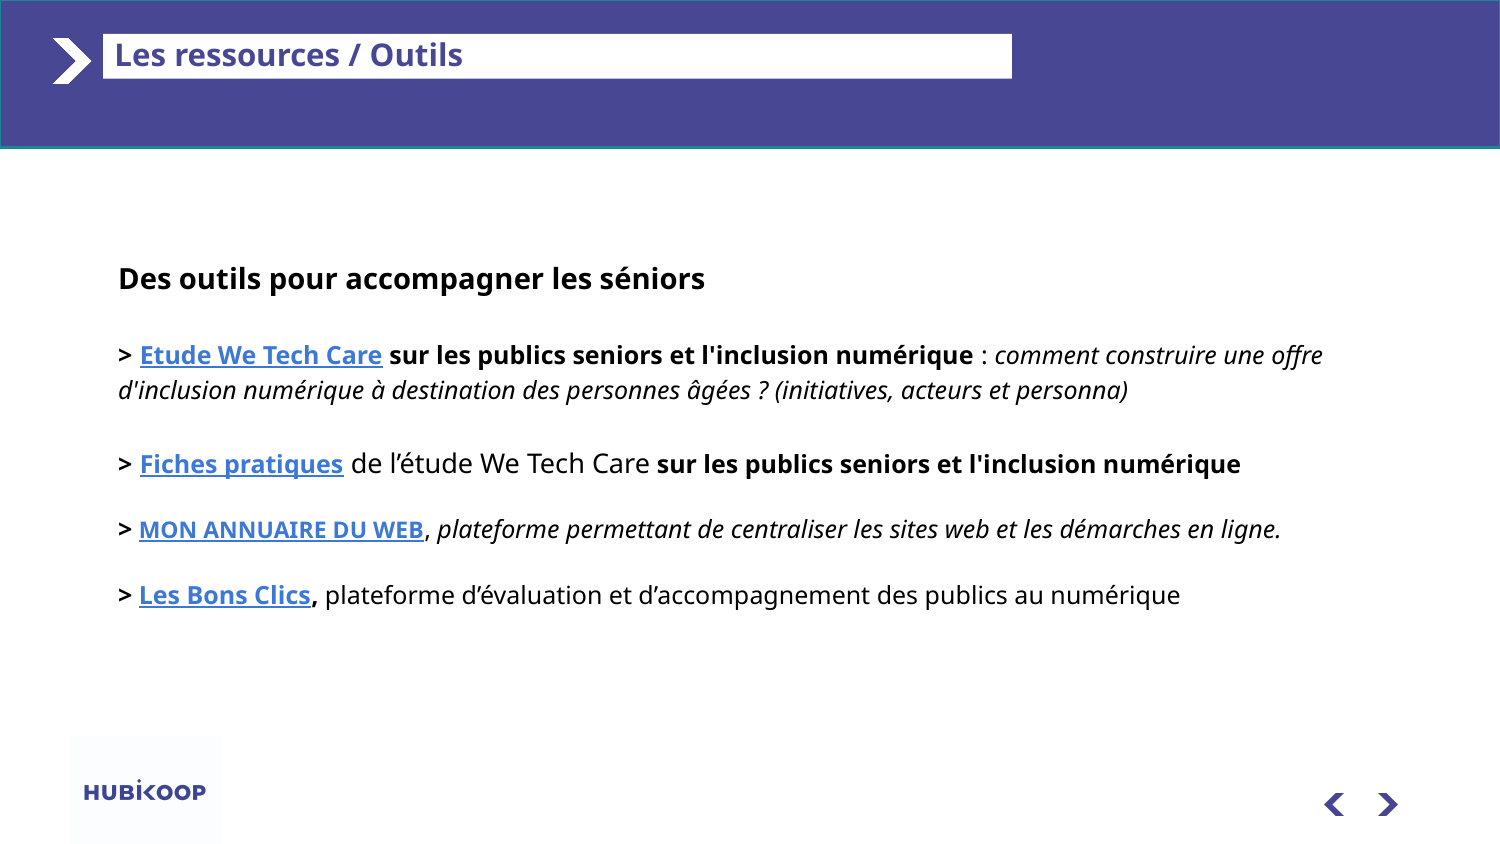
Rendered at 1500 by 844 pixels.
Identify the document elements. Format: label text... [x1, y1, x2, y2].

picture [68, 735, 223, 844]
text_box Les ressources / Outils [103, 33, 1012, 79]
picture [1324, 793, 1344, 816]
text_box Des outils pour accompagner les séniors > Etude We Tech Care sur les publics seniors et l'inclusion numérique : comment construire une offre d'inclusion numérique à destination des personnes âgées ? (initiatives, acteurs et personna) > Fiches pratiques de l’étude We Tech Care sur les publics seniors et l'inclusion numérique > MON ANNUAIRE DU WEB, plateforme permettant de centraliser les sites web et les démarches en ligne. > Les Bons Clics, plateforme d’évaluation et d’accompagnement des publics au numérique [103, 244, 1386, 658]
picture [1378, 793, 1398, 816]
picture [52, 38, 92, 84]
